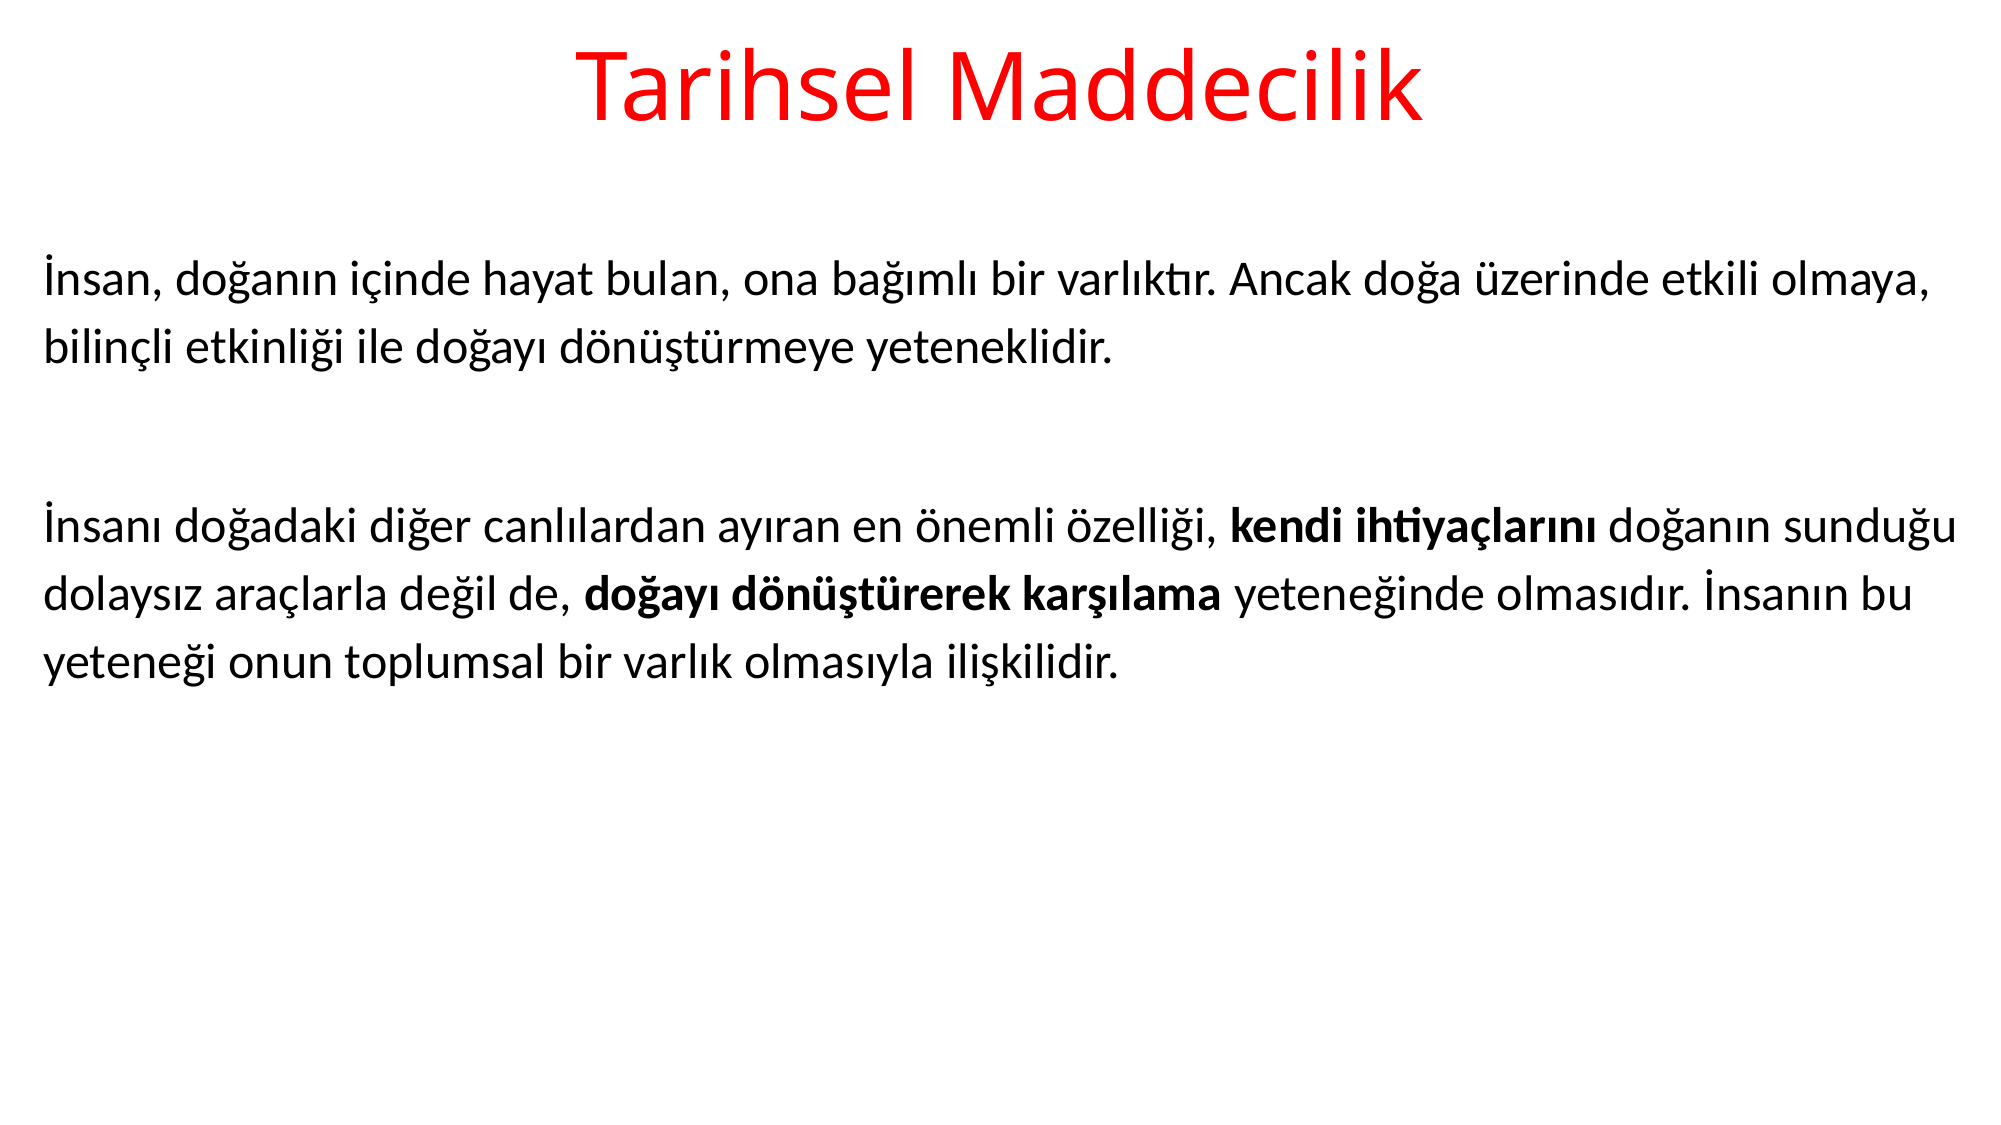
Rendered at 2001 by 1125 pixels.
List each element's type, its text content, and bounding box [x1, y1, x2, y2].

title Tarihsel Maddecilik [124, 29, 1876, 148]
subtitle İnsan, doğanın içinde hayat bulan, ona bağımlı bir varlıktır. Ancak doğa üzerinde etkili olmaya, bilinçli etkinliği ile doğayı dönüştürmeye yeteneklidir. İnsanı doğadaki diğer canlılardan ayıran en önemli özelliği, kendi ihtiyaçlarını doğanın sunduğu dolaysız araçlarla değil de, doğayı dönüştürerek karşılama yeteneğinde olmasıdır. İnsanın bu yeteneği onun toplumsal bir varlık olmasıyla ilişkilidir. [28, 148, 1976, 1061]
